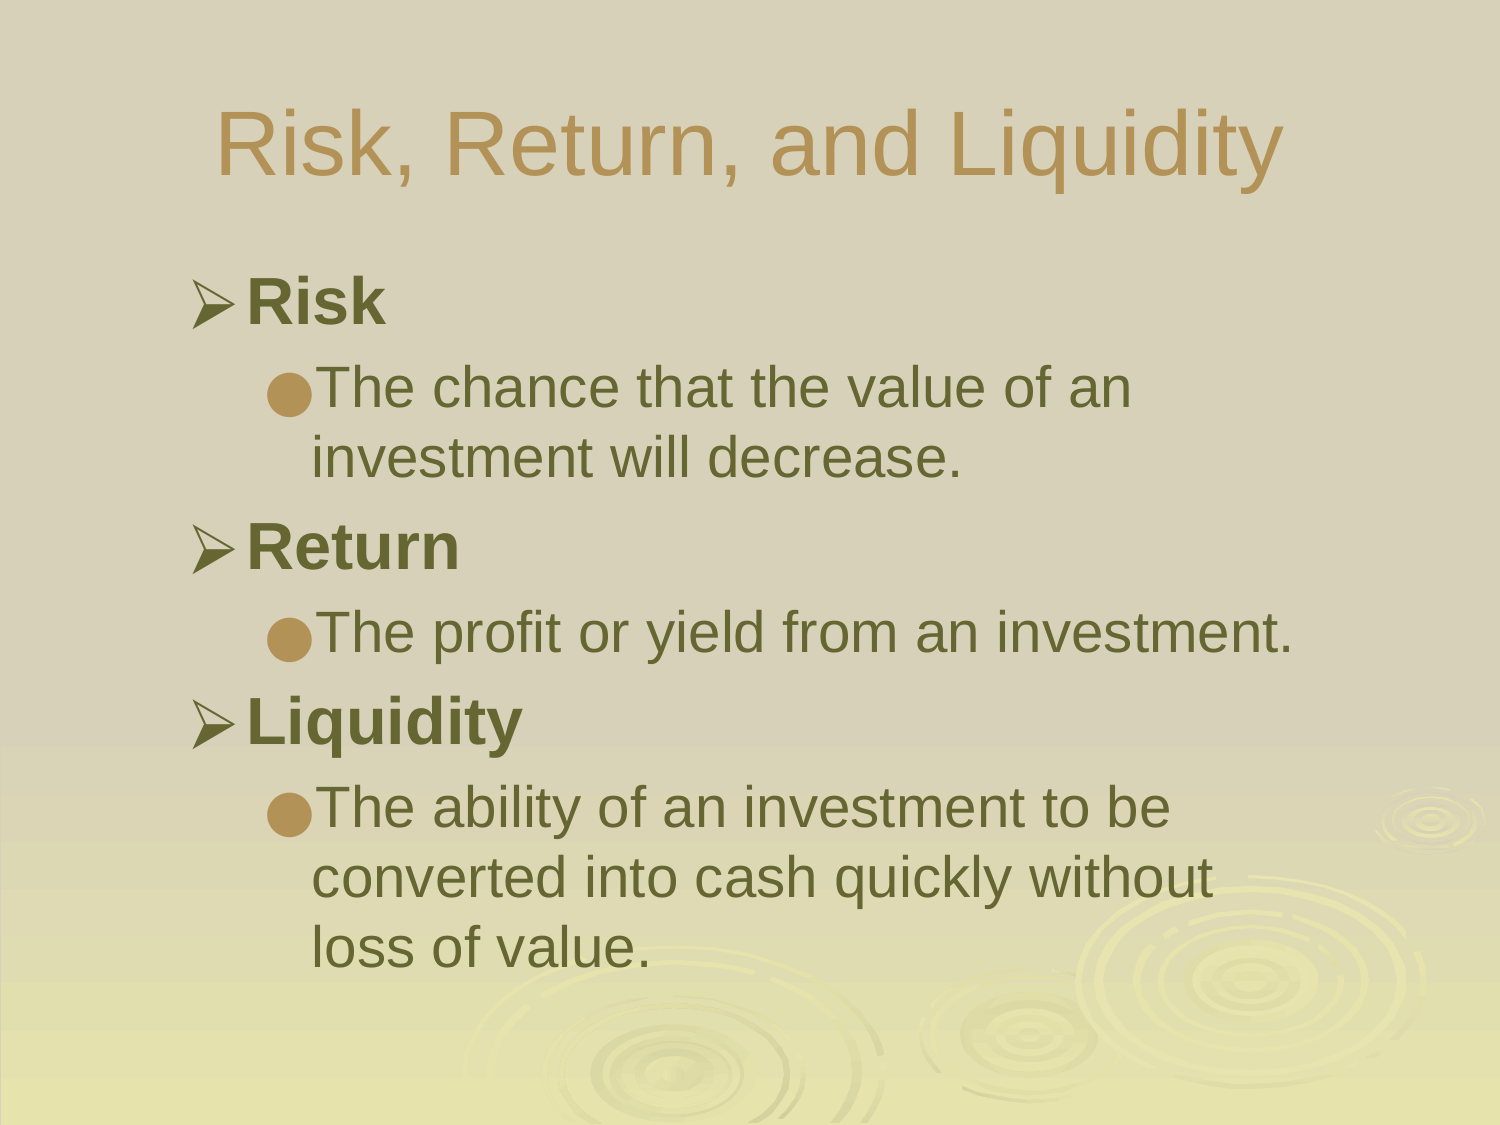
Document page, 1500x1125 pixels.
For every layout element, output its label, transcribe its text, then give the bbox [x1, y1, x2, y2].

title Risk, Return, and Liquidity [75, 45, 1425, 233]
list Risk The chance that the value of an investment will decrease. Return The profit or yield from an investment. Liquidity The ability of an investment to be converted into cash quickly without loss of value. [174, 249, 1325, 1013]
